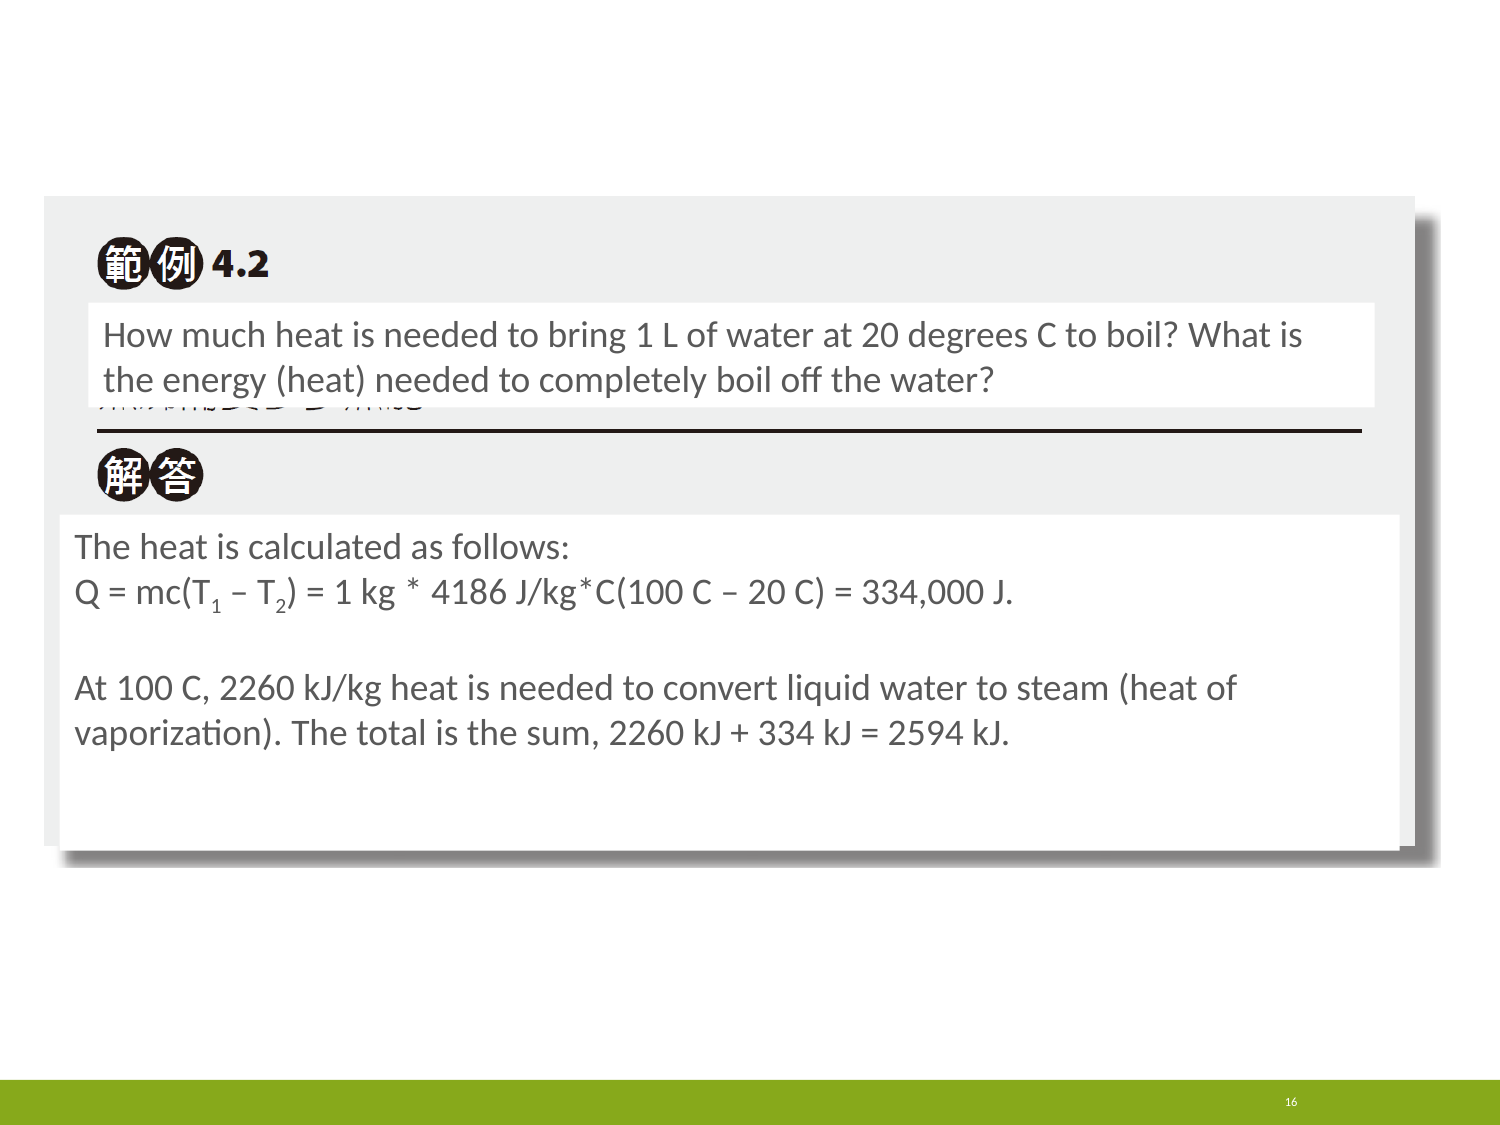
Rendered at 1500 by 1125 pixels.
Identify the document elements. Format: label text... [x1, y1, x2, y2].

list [41, 196, 1441, 868]
slide_number 16 [1217, 1082, 1313, 1121]
